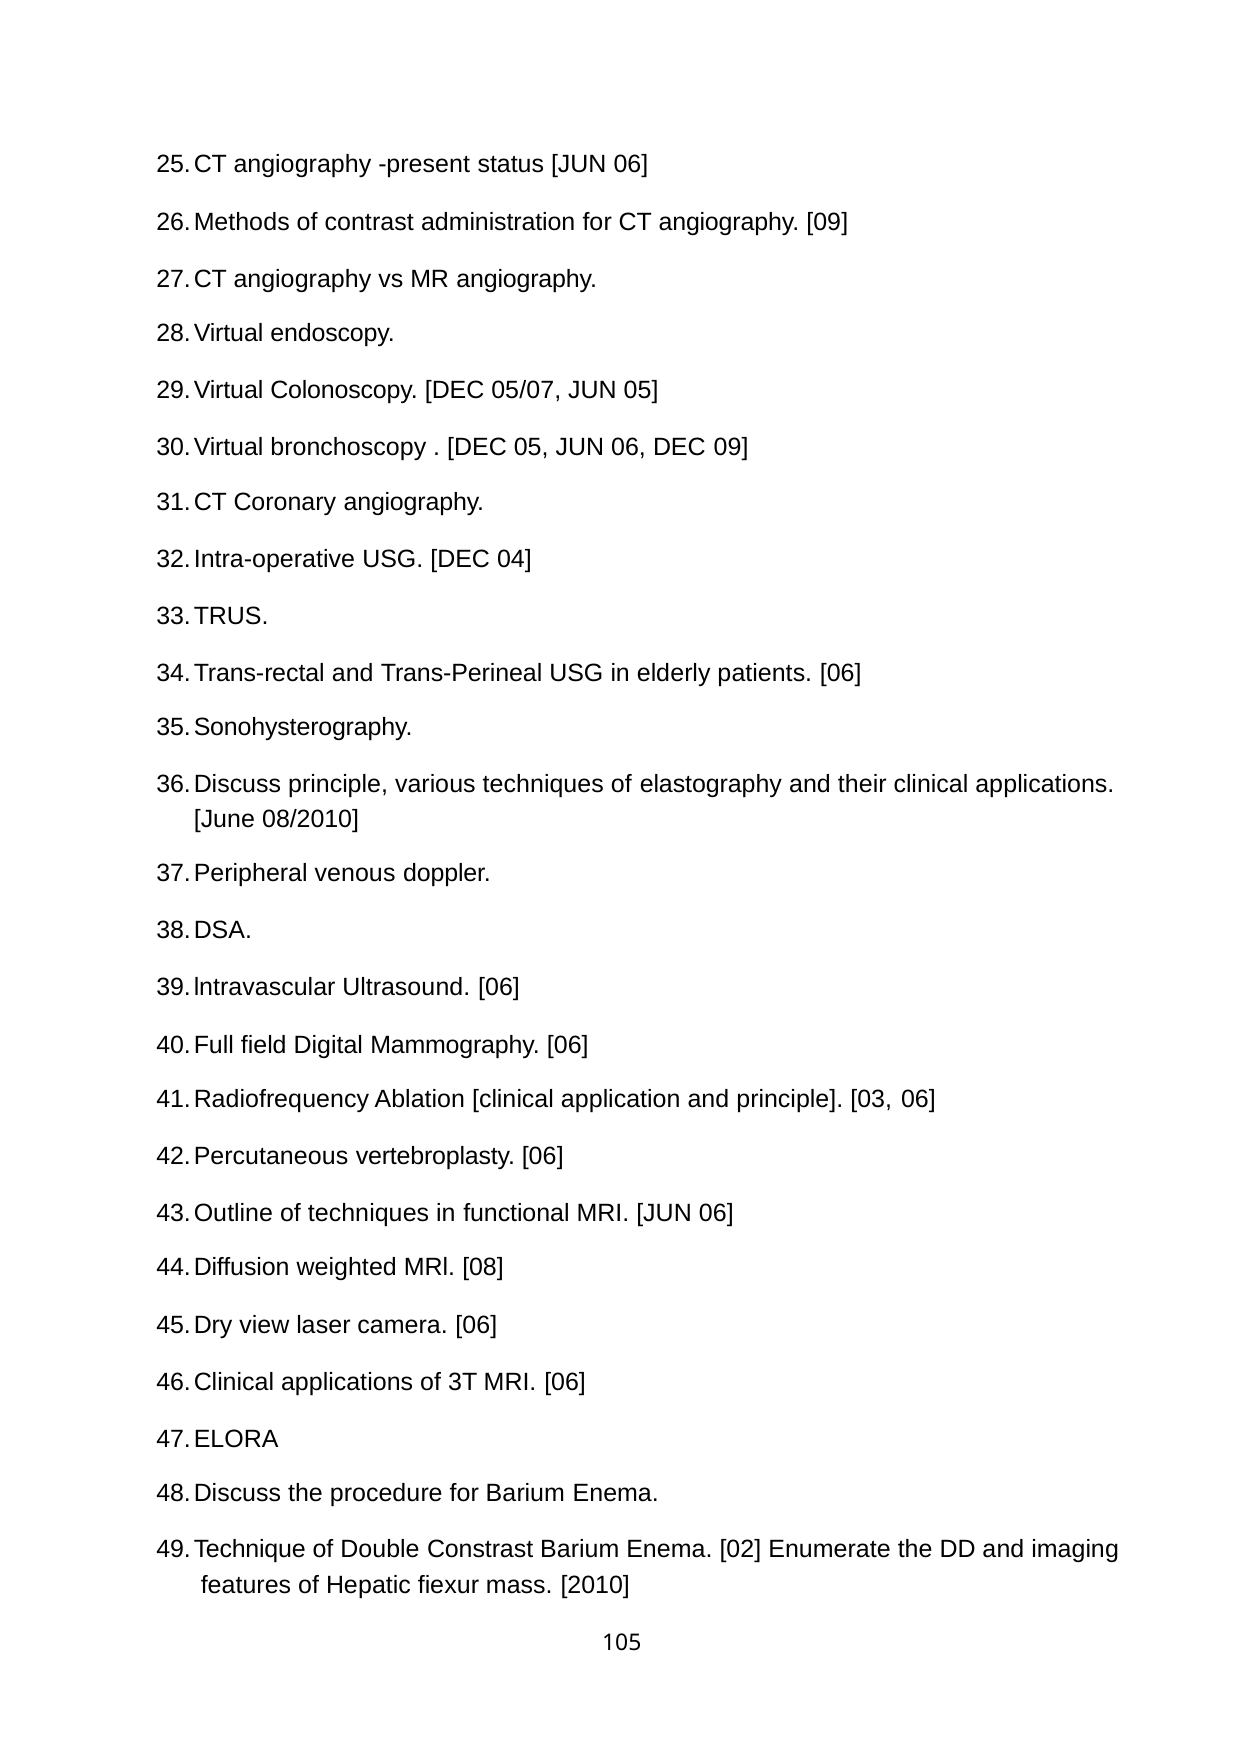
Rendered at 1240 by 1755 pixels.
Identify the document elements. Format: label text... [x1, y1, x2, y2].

slide_number 105 [597, 1626, 643, 1755]
text_box CT angiography -present status [JUN 06] Methods of contrast administration for CT angiography. [09] CT angiography vs MR angiography. Virtual endoscopy. Virtual Colonoscopy. [DEC 05/07, JUN 05] Virtual bronchoscopy . [DEC 05, JUN 06, DEC 09] CT Coronary angiography. Intra-operative USG. [DEC 04] TRUS. Trans-rectal and Trans-Perineal USG in elderly patients. [06] Sonohysterography. Discuss principle, various techniques of elastography and their clinical applications. [June 08/2010] Peripheral venous doppler. DSA. lntravascular Ultrasound. [06] Full field Digital Mammography. [06] Radiofrequency Ablation [clinical application and principle]. [03, 06] Percutaneous vertebroplasty. [06] Outline of techniques in functional MRI. [JUN 06] Diffusion weighted MRl. [08] Dry view laser camera. [06] Clinical applications of 3T MRI. [06] ELORA Discuss the procedure for Barium Enema. Technique of Double Constrast Barium Enema. [02] Enumerate the DD and imaging features of Hepatic fiexur mass. [2010] [154, 145, 1125, 1599]
